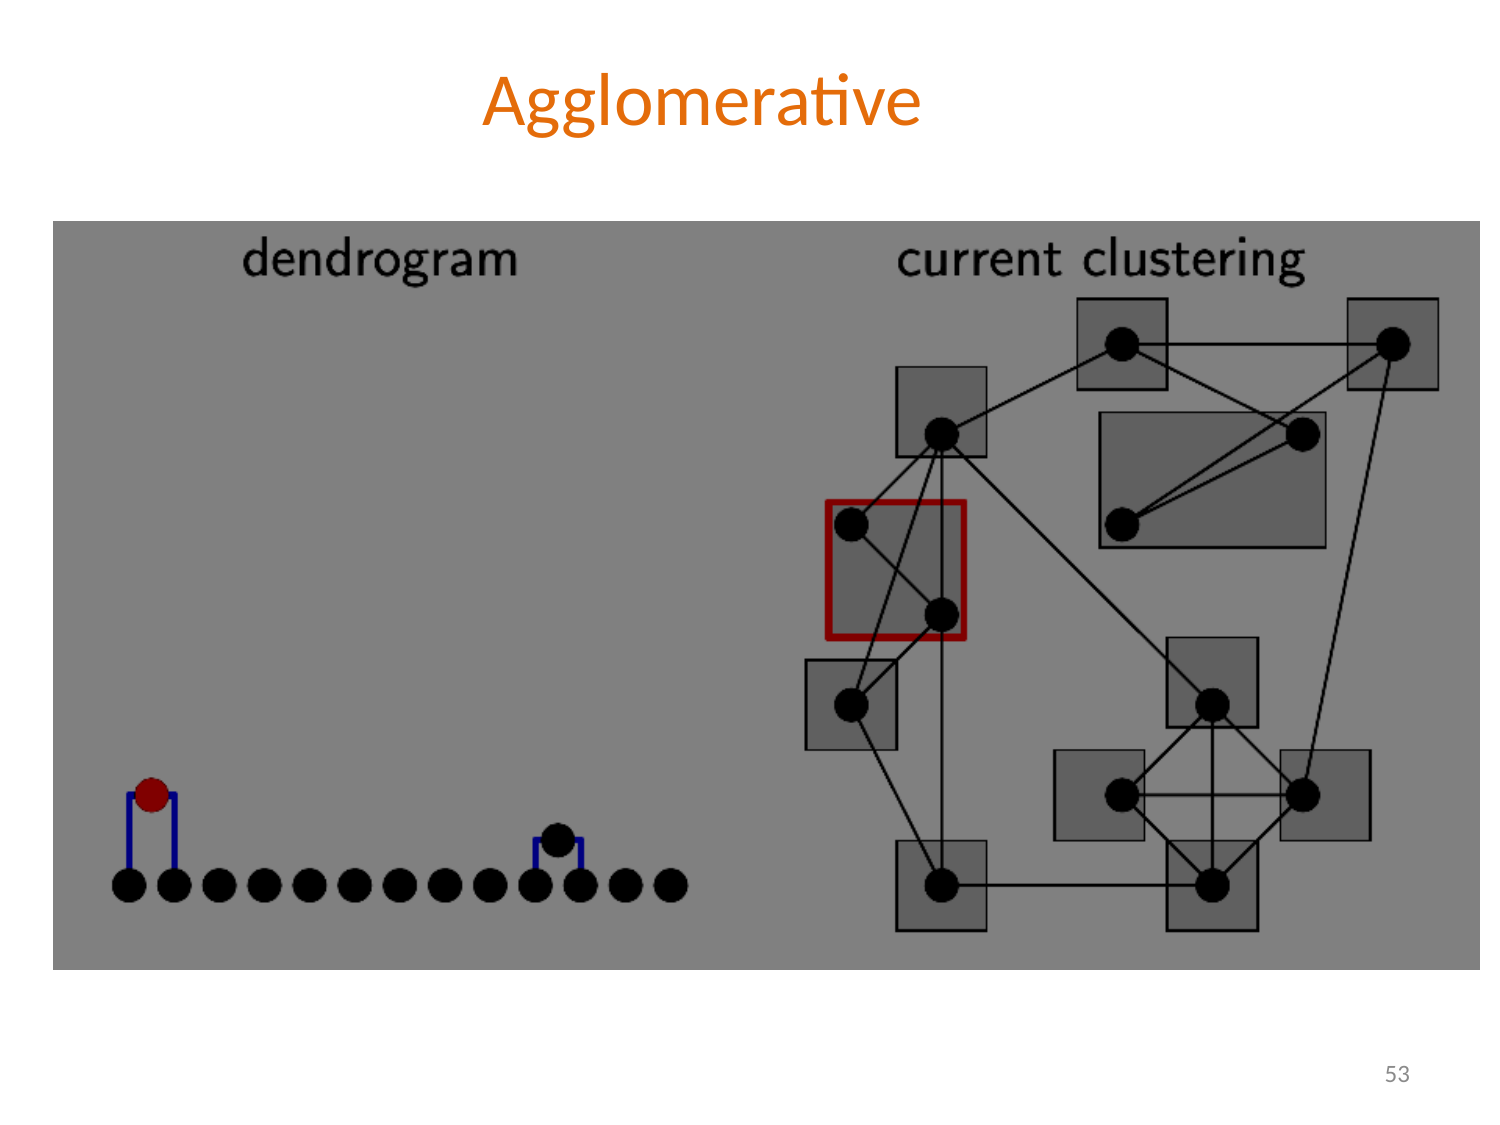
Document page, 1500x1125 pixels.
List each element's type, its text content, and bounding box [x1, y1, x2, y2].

picture [52, 221, 1480, 971]
text_box Agglomerative [123, 42, 1282, 148]
slide_number 53 [1074, 1042, 1425, 1103]
